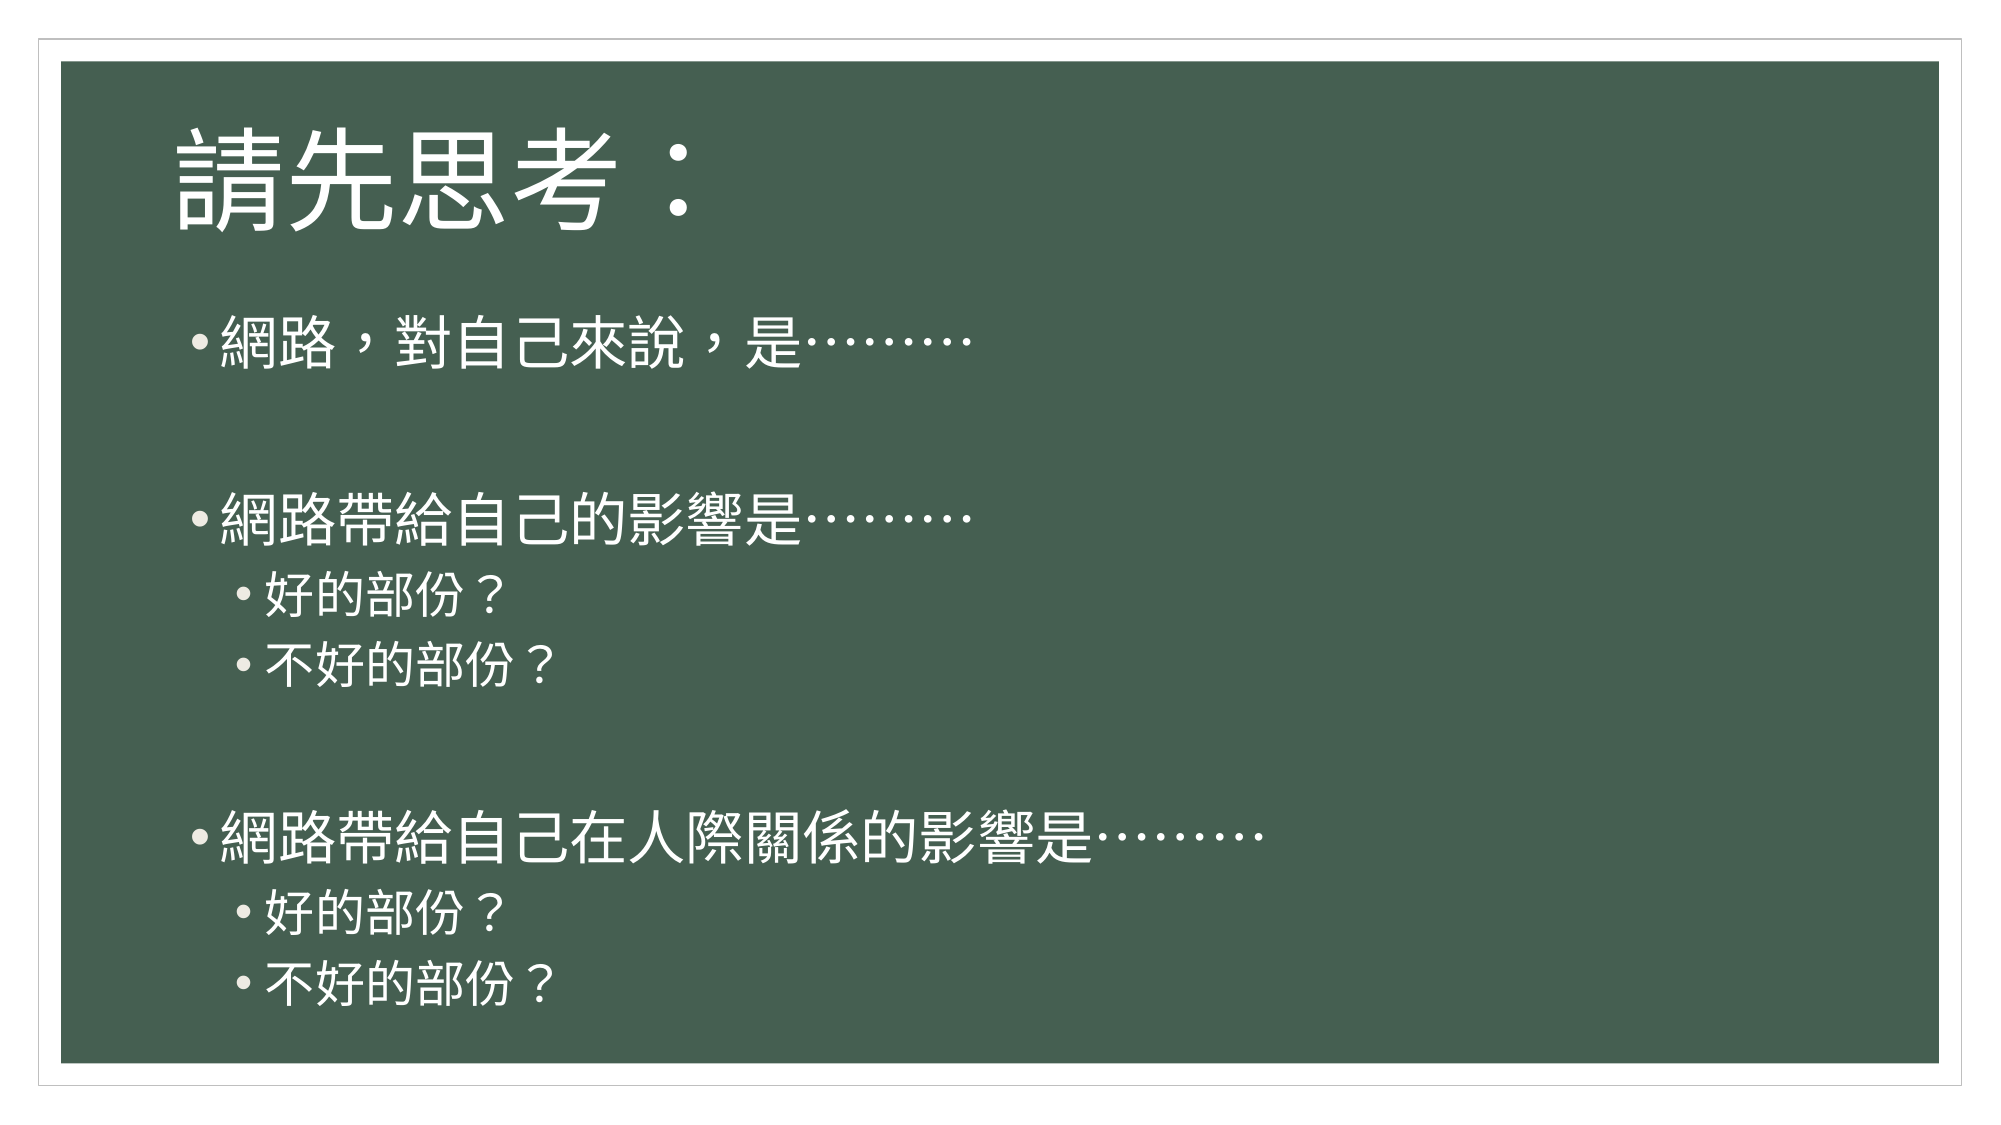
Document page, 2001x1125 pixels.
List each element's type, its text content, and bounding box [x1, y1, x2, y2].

title 請先思考： [157, 73, 1808, 299]
list 網路，對自己來說，是……… 網路帶給自己的影響是……… 好的部份？ 不好的部份？ 網路帶給自己在人際關係的影響是……… 好的部份？ 不好的部份？ [174, 298, 1791, 1109]
